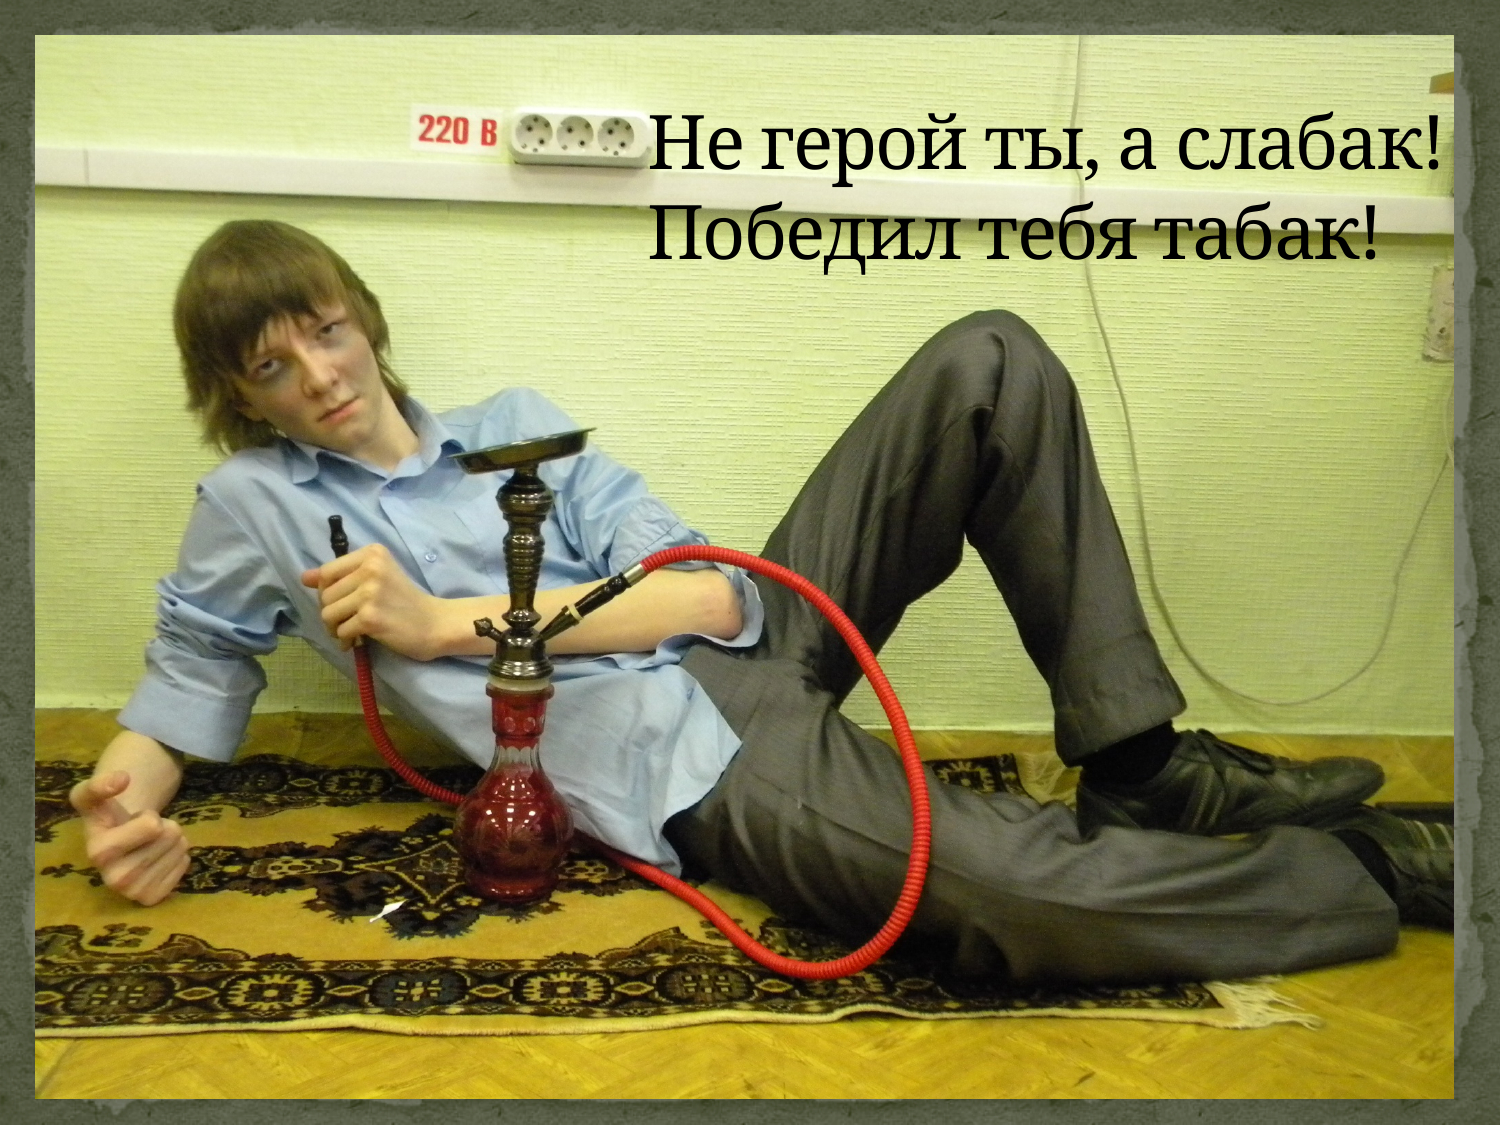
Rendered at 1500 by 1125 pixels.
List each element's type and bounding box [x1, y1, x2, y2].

picture [35, 35, 1454, 1099]
